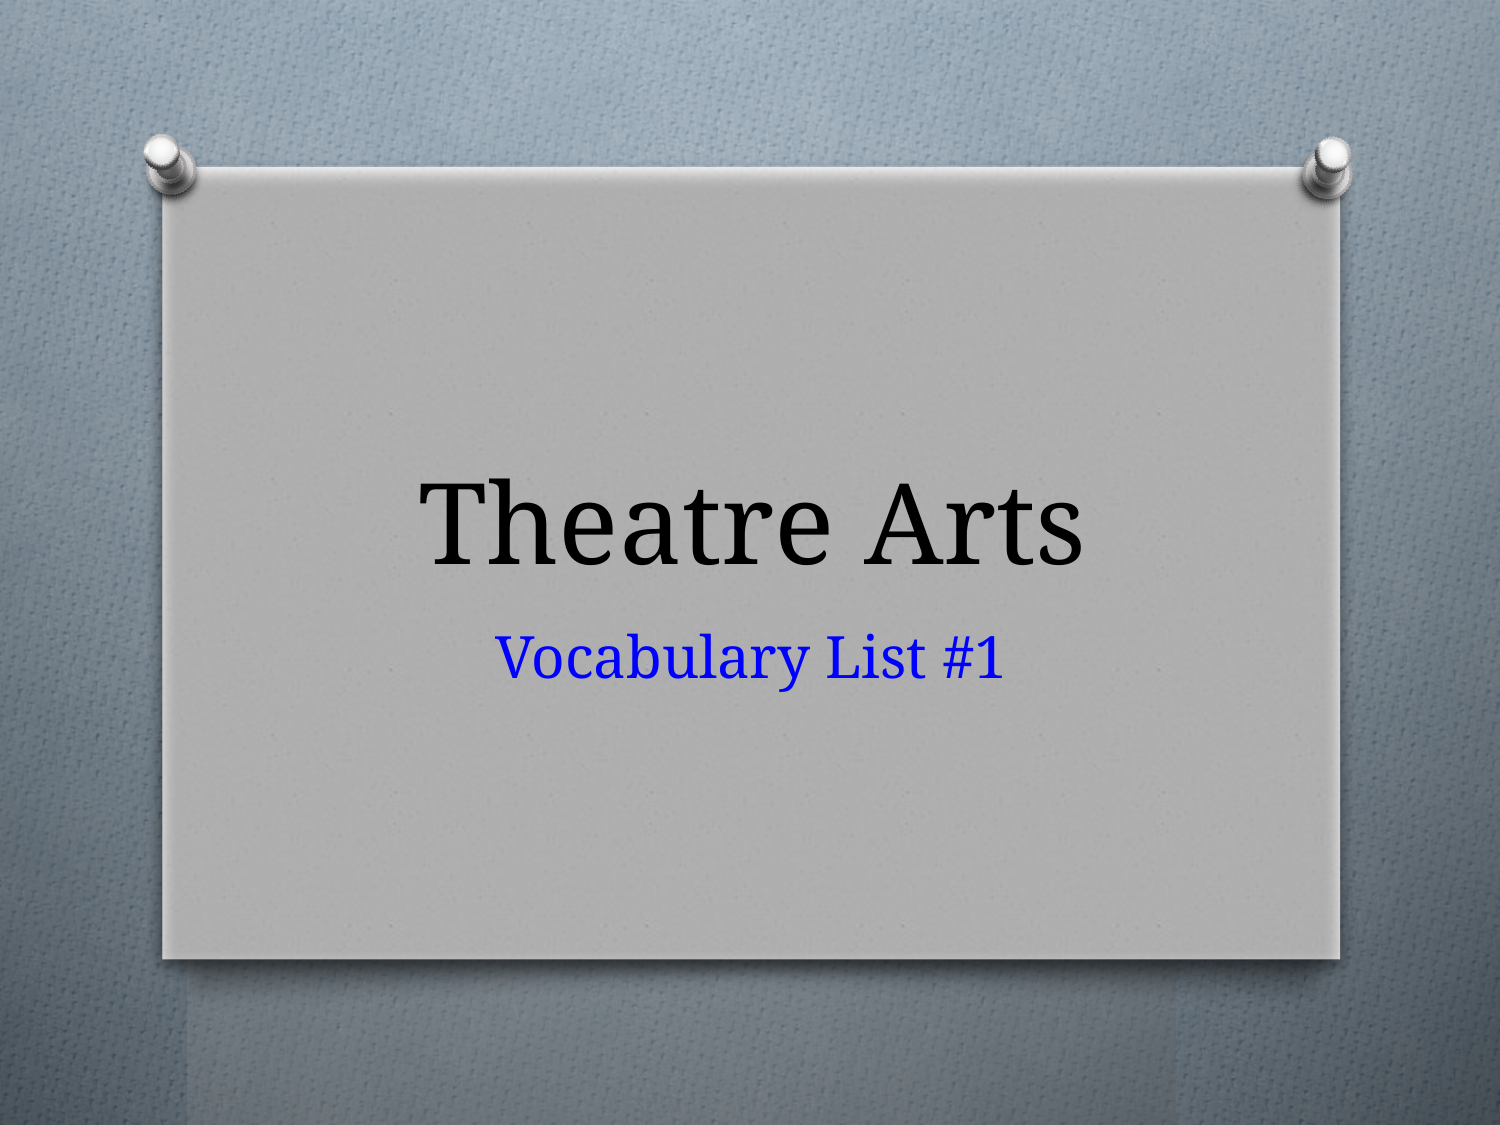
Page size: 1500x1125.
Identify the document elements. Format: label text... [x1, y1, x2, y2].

title Theatre Arts [283, 294, 1223, 595]
subtitle Vocabulary List #1 [283, 612, 1221, 863]
picture [1274, 109, 1396, 230]
picture [112, 100, 235, 224]
